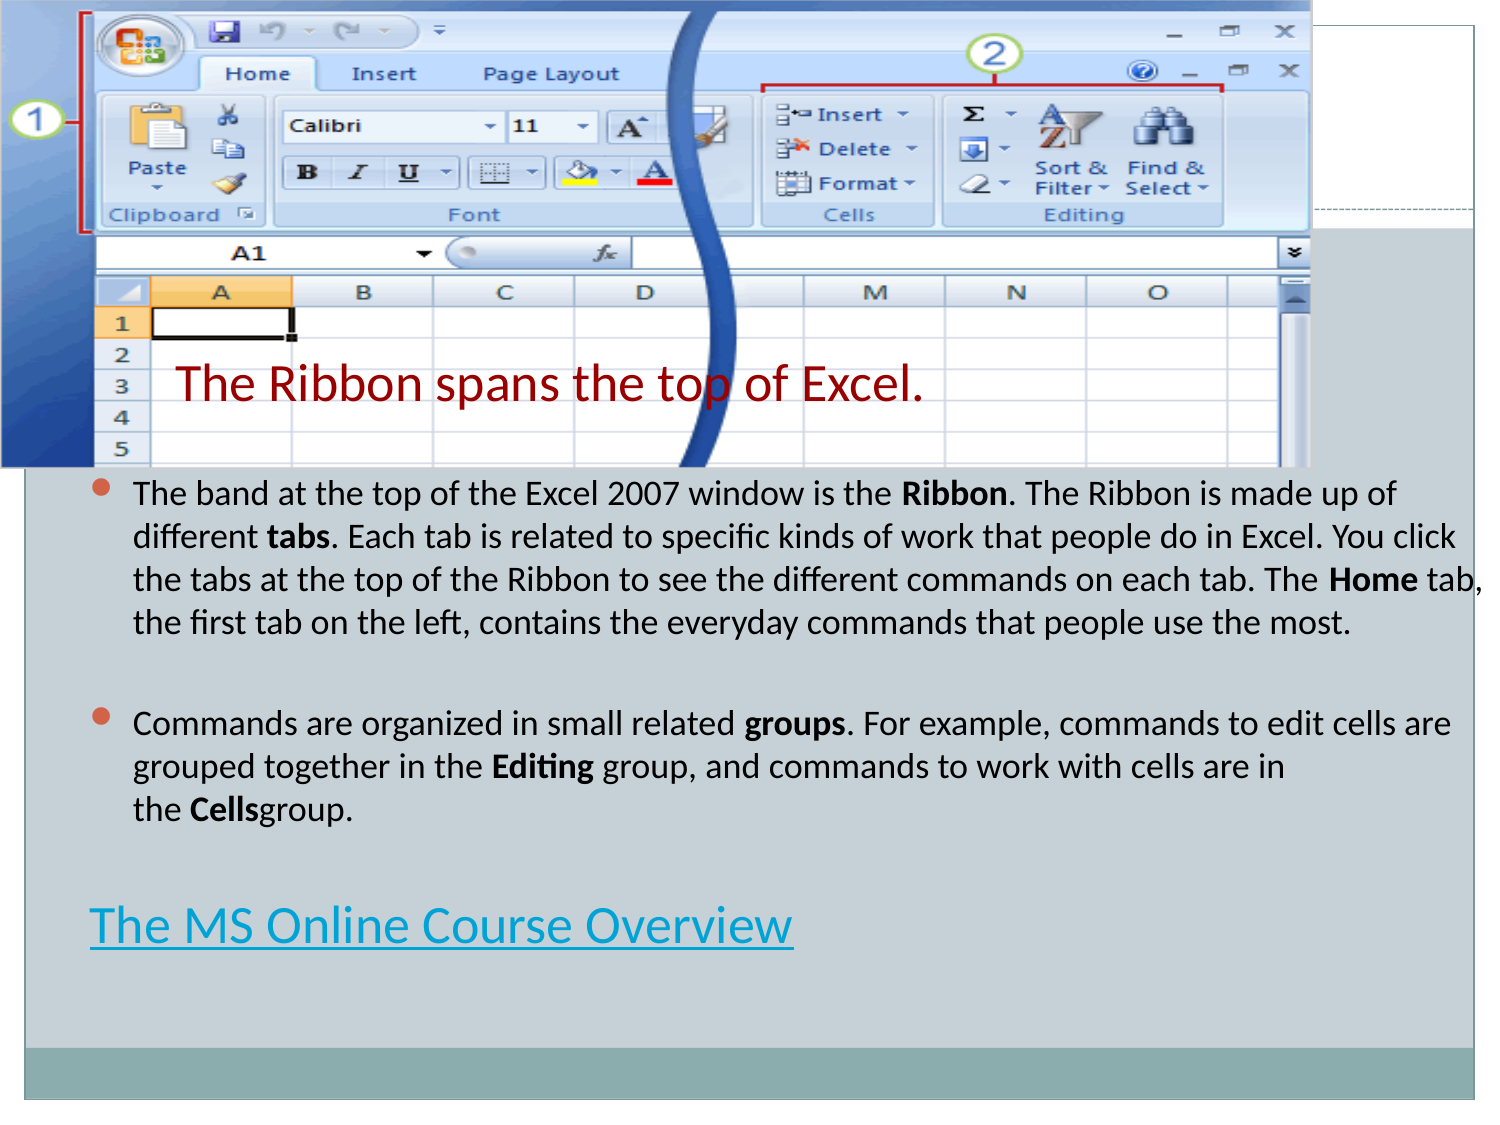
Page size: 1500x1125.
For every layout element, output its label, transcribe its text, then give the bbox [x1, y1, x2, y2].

picture [0, 0, 1313, 469]
list The Ribbon spans the top of Excel. The band at the top of the Excel 2007 window is the Ribbon. The Ribbon is made up of different tabs. Each tab is related to specific kinds of work that people do in Excel. You click the tabs at the top of the Ribbon to see the different commands on each tab. The Home tab, the first tab on the left, contains the everyday commands that people use the most. Commands are organized in small related groups. For example, commands to edit cells are grouped together in the Editing group, and commands to work with cells are in the Cellsgroup. The MS Online Course Overview [75, 339, 1500, 1005]
